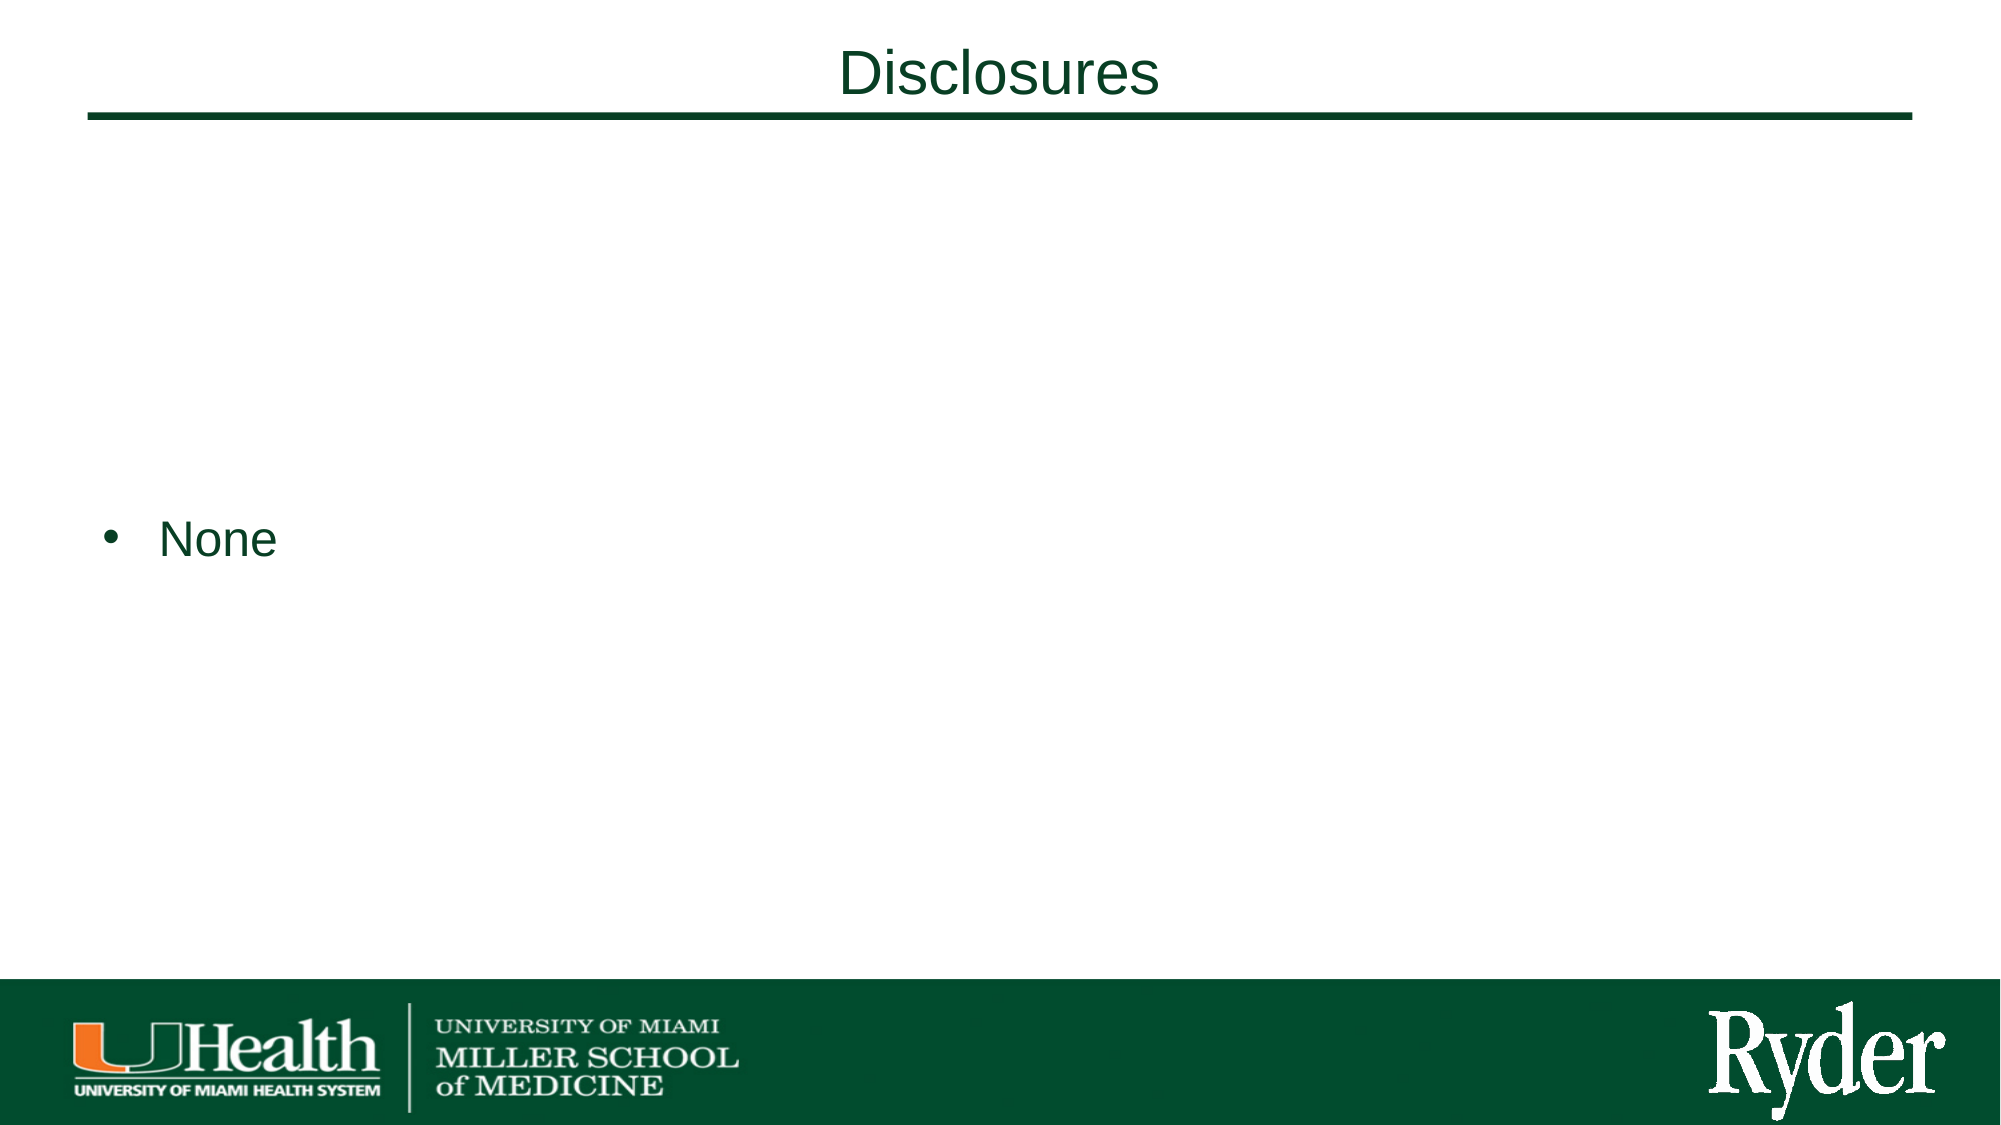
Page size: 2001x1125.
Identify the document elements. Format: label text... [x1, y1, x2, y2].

text_box [87, 112, 1913, 120]
picture [0, 962, 2001, 1125]
text_box Disclosures [475, 24, 1525, 114]
text_box None [87, 499, 1913, 574]
